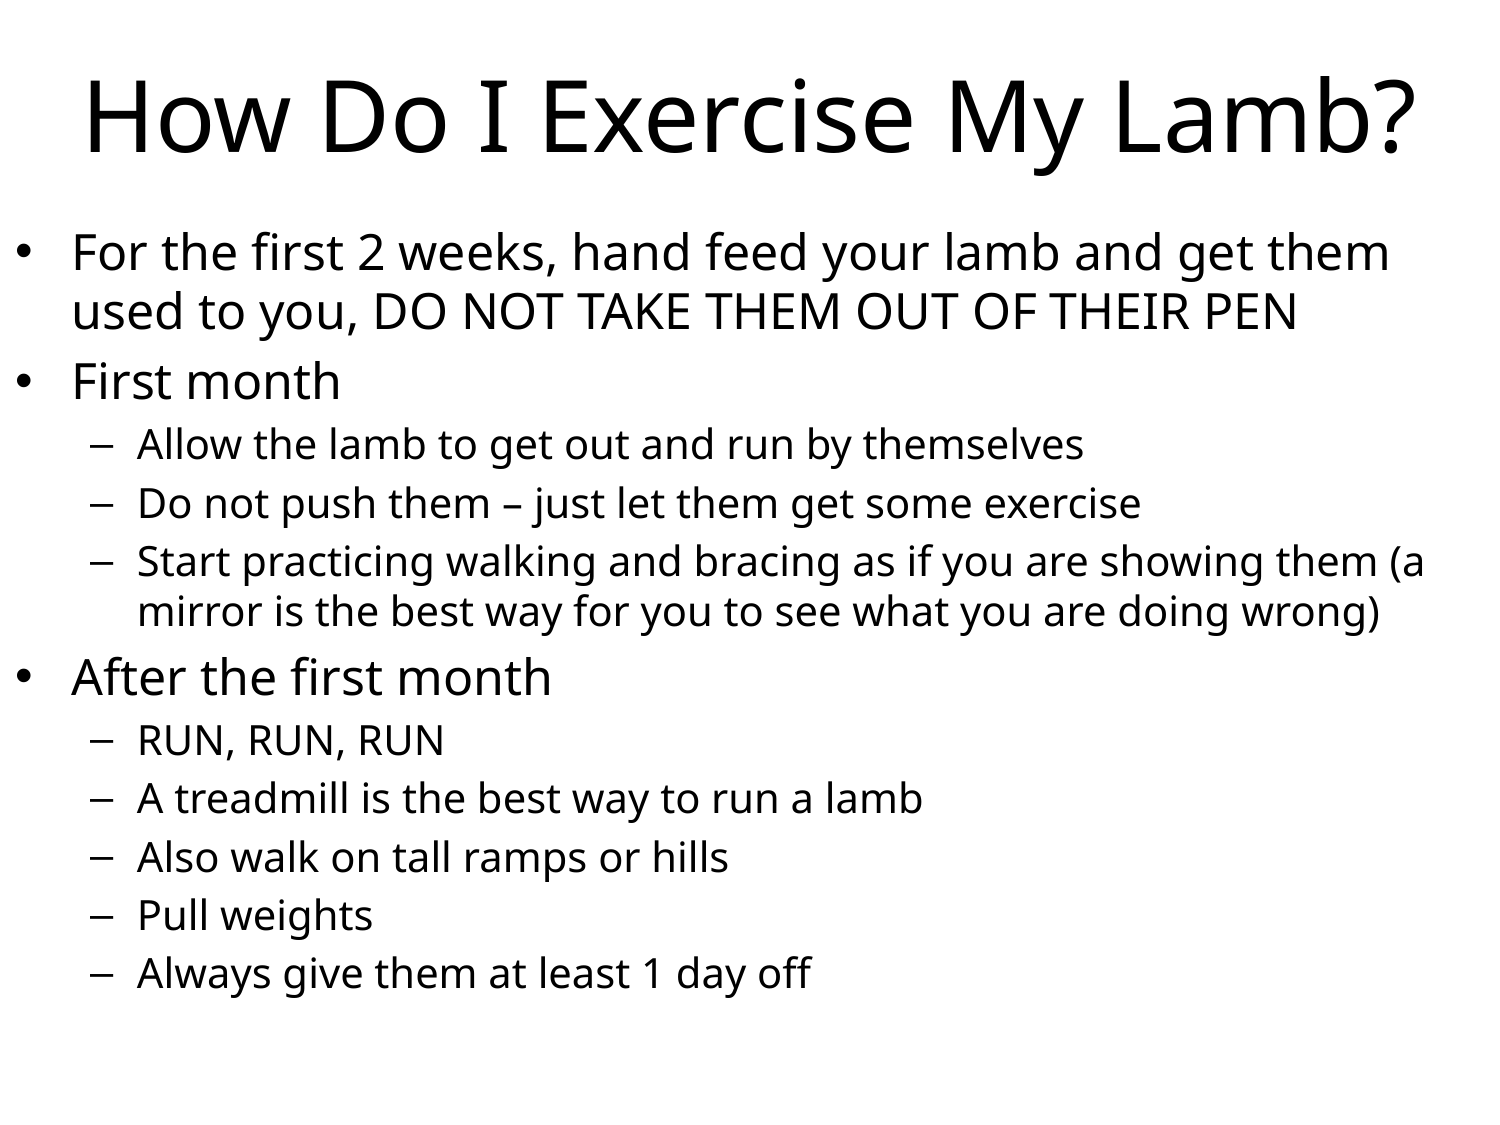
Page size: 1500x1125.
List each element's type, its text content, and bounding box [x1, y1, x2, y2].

list For the first 2 weeks, hand feed your lamb and get them used to you, DO NOT TAKE THEM OUT OF THEIR PEN First month Allow the lamb to get out and run by themselves Do not push them – just let them get some exercise Start practicing walking and bracing as if you are showing them (a mirror is the best way for you to see what you are doing wrong) After the first month RUN, RUN, RUN A treadmill is the best way to run a lamb Also walk on tall ramps or hills Pull weights Always give them at least 1 day off [0, 212, 1500, 1125]
title How Do I Exercise My Lamb? [0, 0, 1500, 212]
